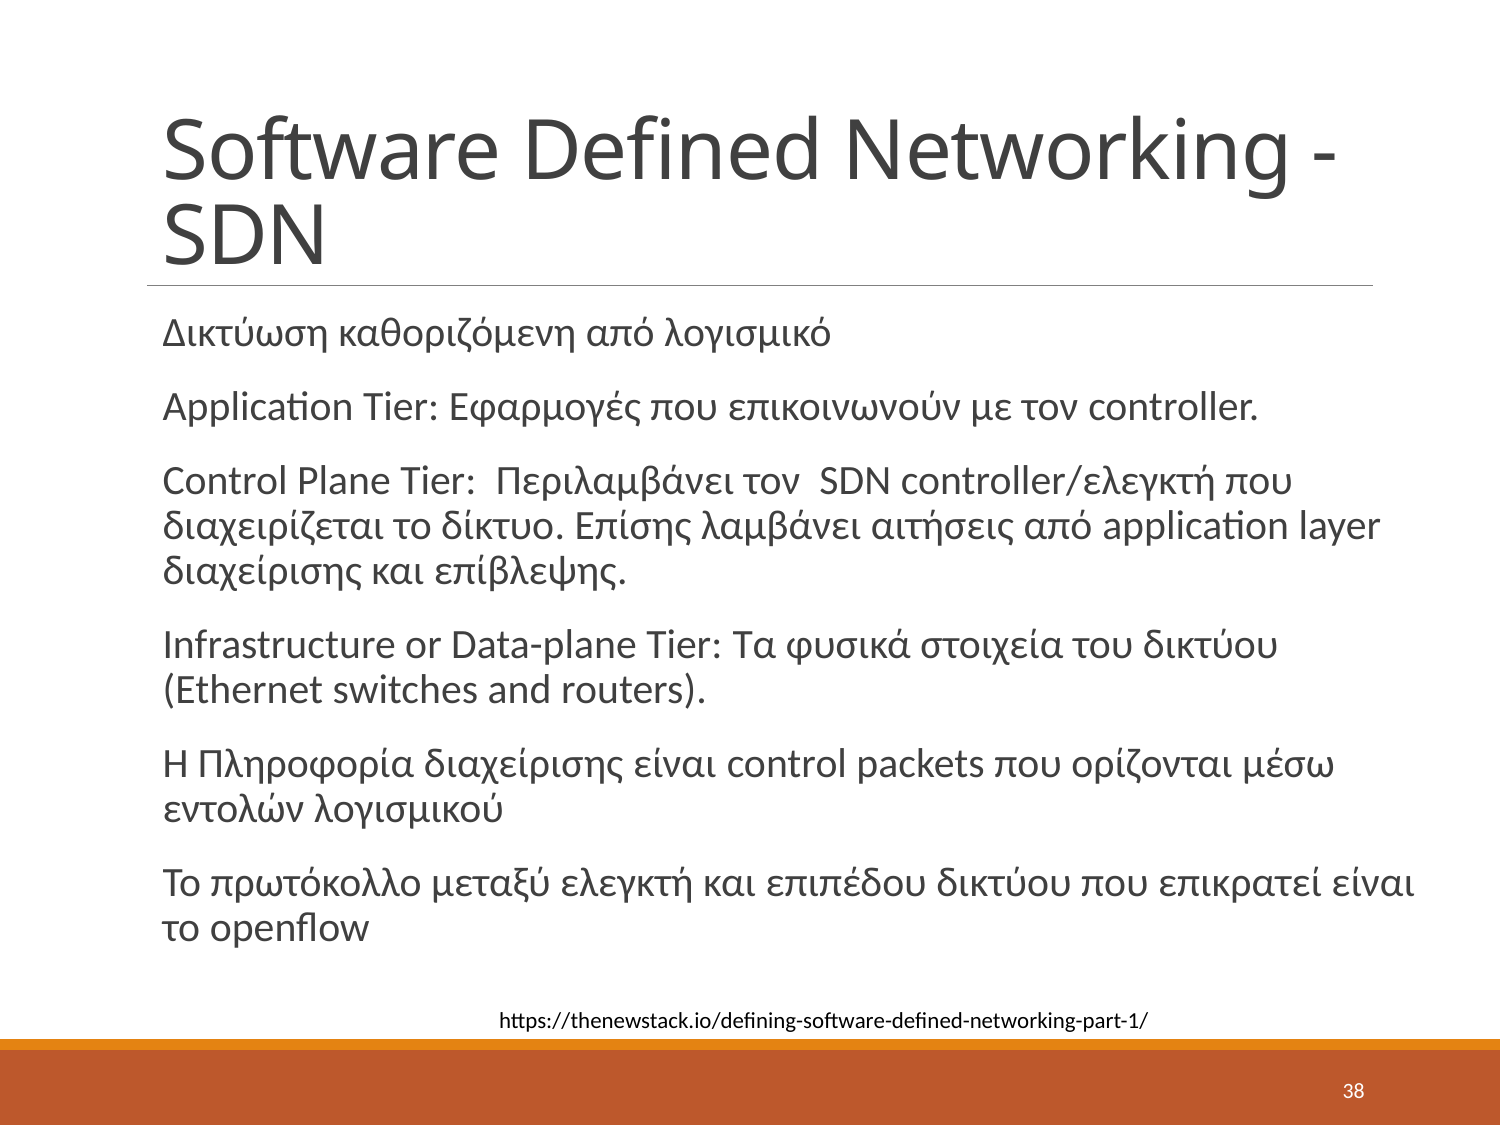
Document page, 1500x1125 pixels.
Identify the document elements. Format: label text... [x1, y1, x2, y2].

title Software Defined Networking - SDN [147, 101, 1423, 289]
slide_number 38 [1218, 1059, 1380, 1120]
text_box https://thenewstack.io/defining-software-defined-networking-part-1/ [484, 998, 1436, 1041]
list Δικτύωση καθοριζόμενη από λογισμικό Application Tier: Εφαρμογές που επικοινωνούν με τον controller. Control Plane Tier: Περιλαμβάνει τον SDN controller/ελεγκτή που διαχειρίζεται το δίκτυο. Επίσης λαμβάνει αιτήσεις από application layer διαχείρισης και επίβλεψης. Infrastructure or Data-plane Tier: Τα φυσικά στοιχεία του δικτύου (Ethernet switches and routers). Η Πληροφορία διαχείρισης είναι control packets που ορίζονται μέσω εντολών λογισμικού Το πρωτόκολλο μεταξύ ελεγκτή και επιπέδου δικτύου που επικρατεί είναι το openflow [147, 302, 1441, 1024]
